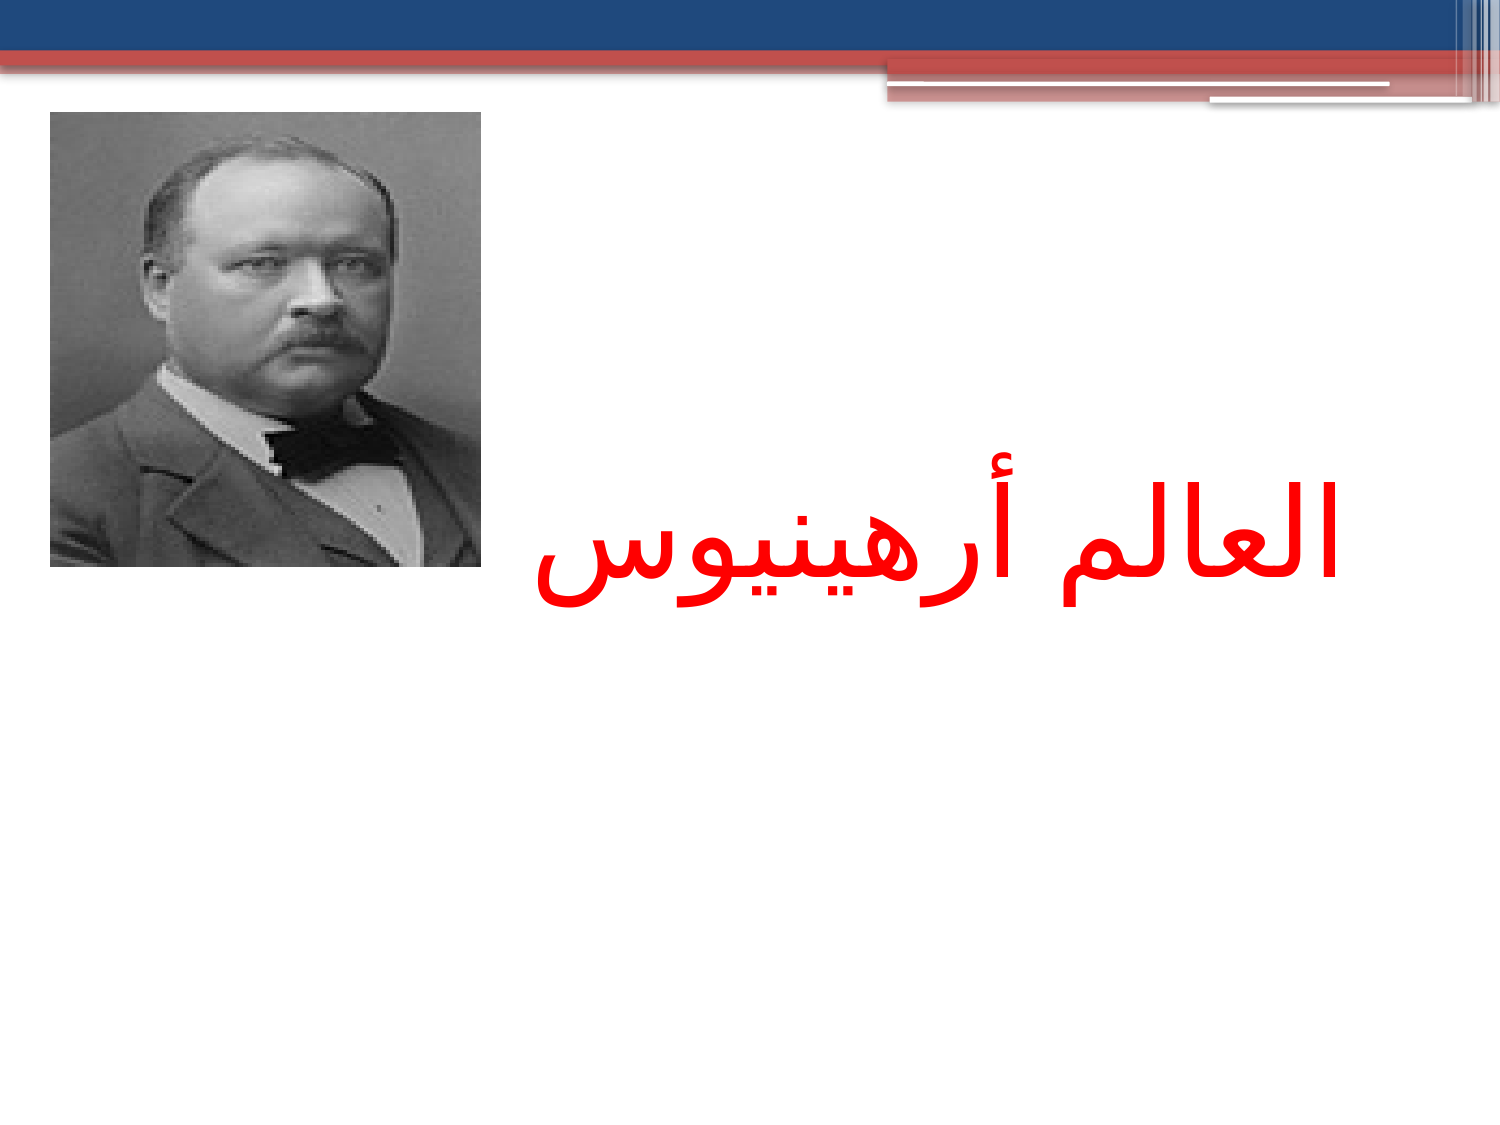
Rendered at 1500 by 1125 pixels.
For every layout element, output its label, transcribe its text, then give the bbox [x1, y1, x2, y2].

text_box العالم أرهينيوس [515, 445, 1363, 610]
picture [49, 112, 481, 567]
